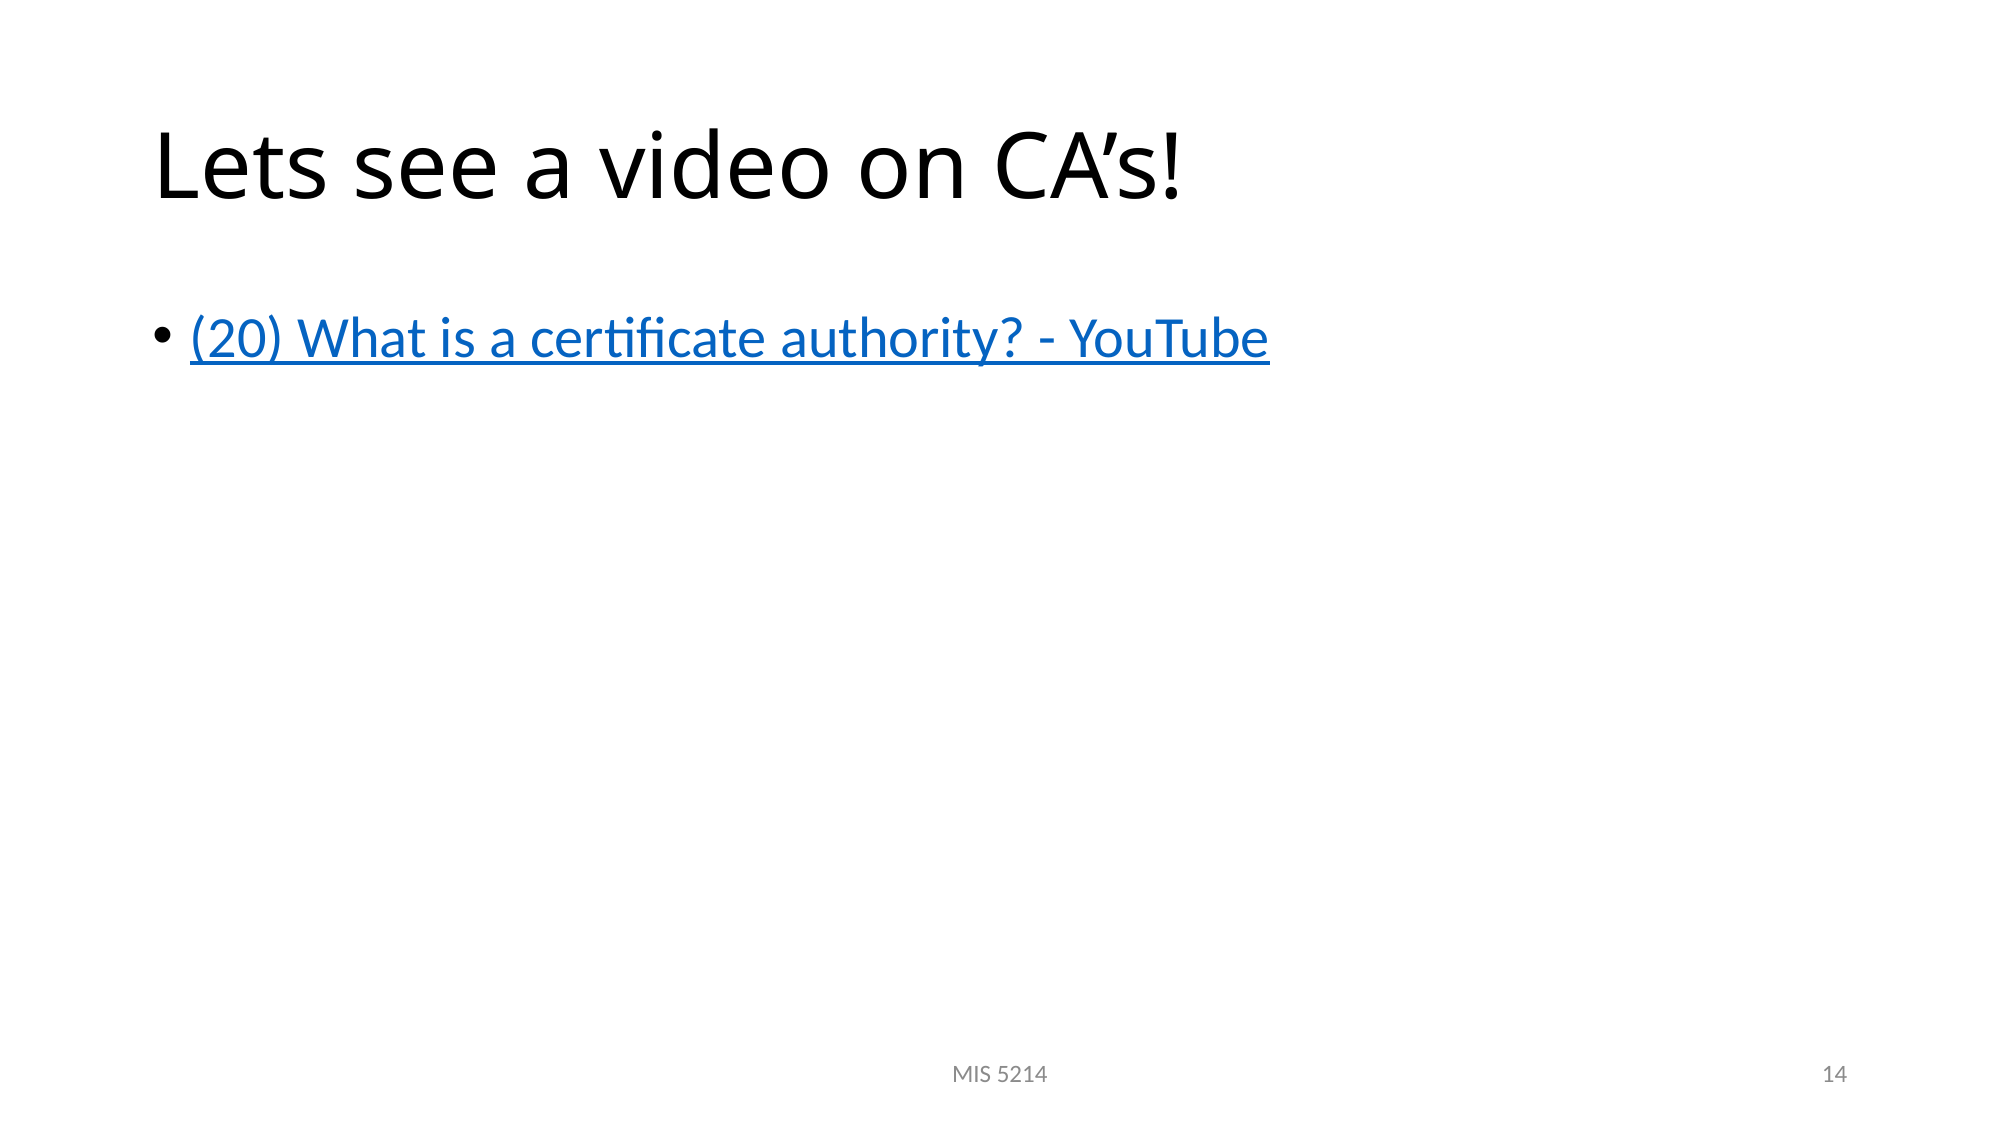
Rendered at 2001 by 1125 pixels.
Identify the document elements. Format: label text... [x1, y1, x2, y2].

title Lets see a video on CA’s! [137, 59, 1863, 278]
list (20) What is a certificate authority? - YouTube [137, 299, 1863, 1014]
footer MIS 5214 [662, 1042, 1338, 1103]
slide_number 14 [1412, 1042, 1863, 1103]
